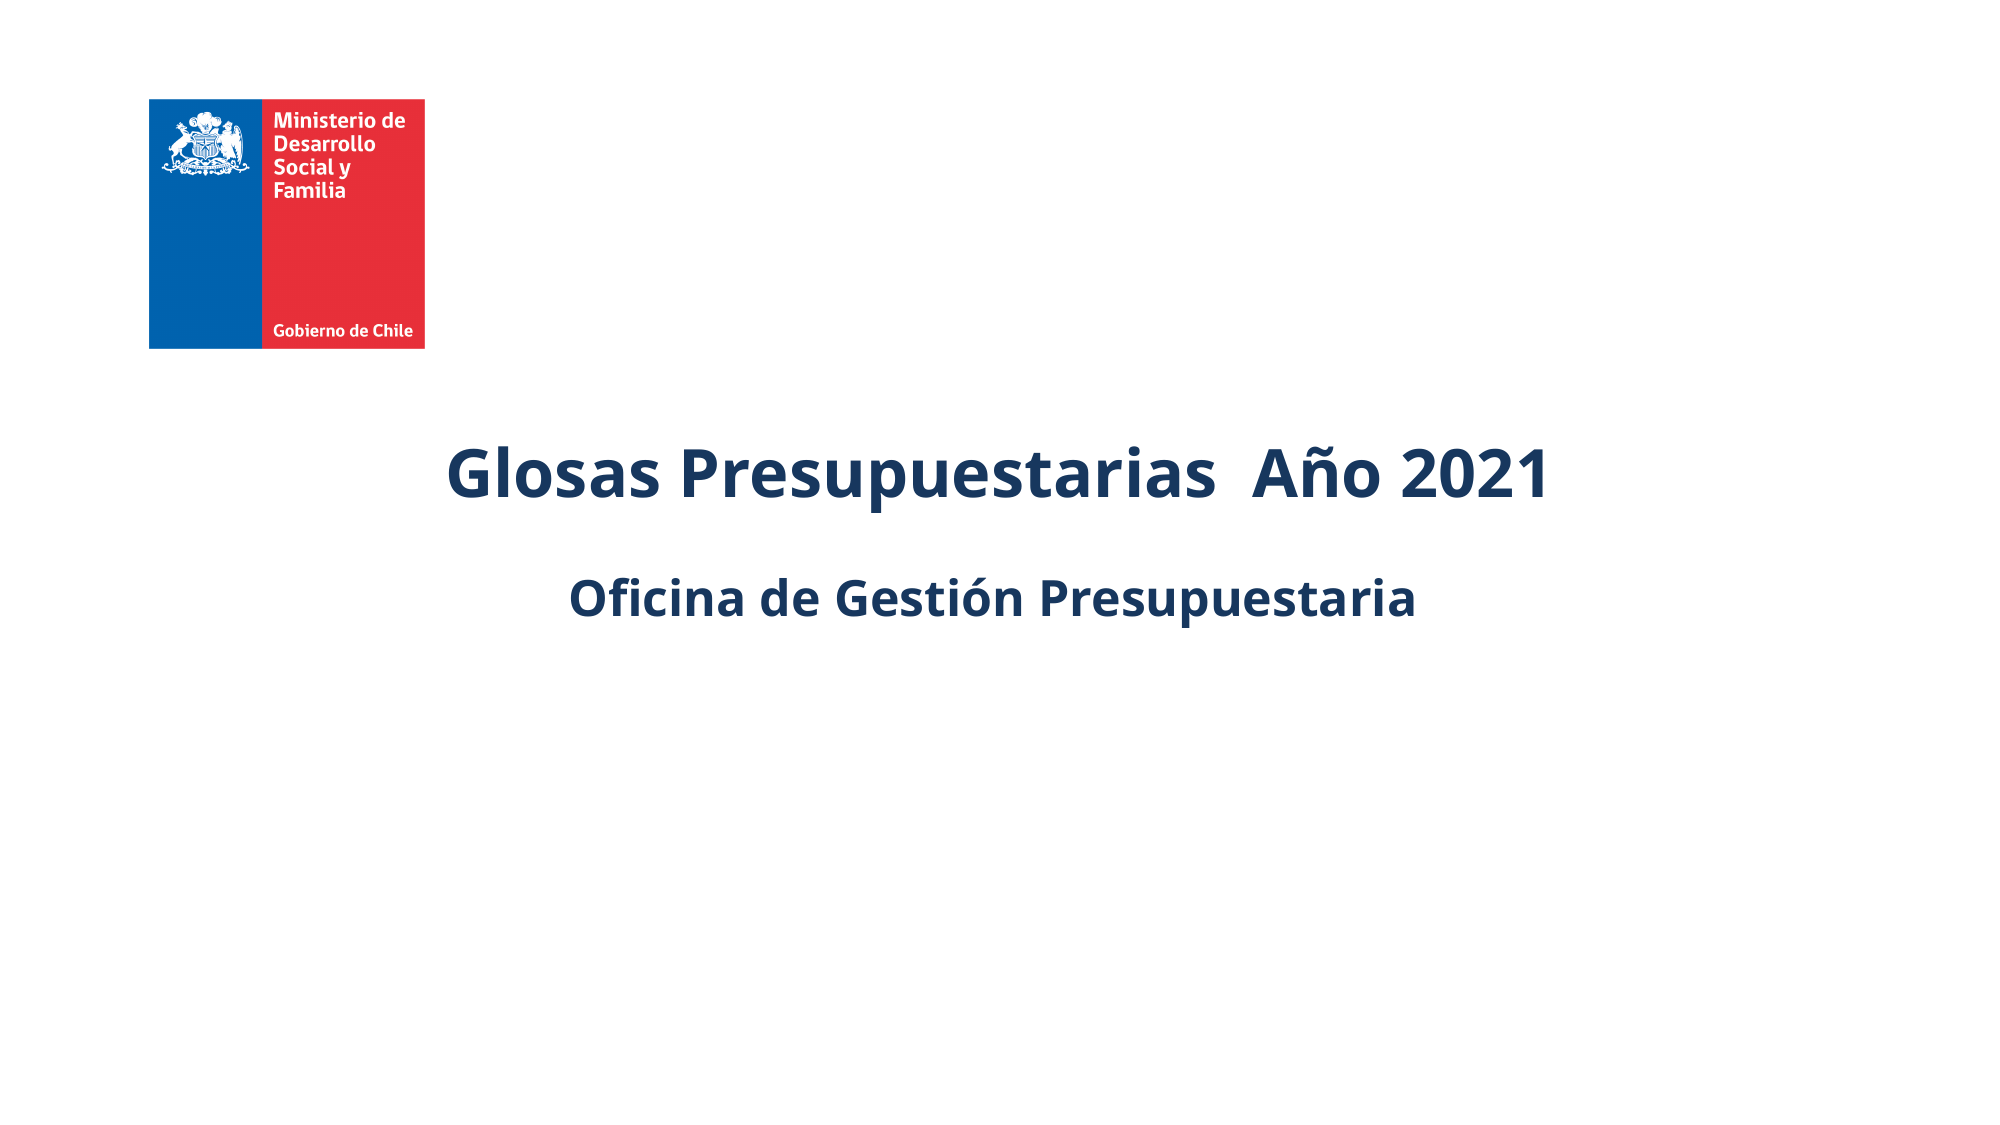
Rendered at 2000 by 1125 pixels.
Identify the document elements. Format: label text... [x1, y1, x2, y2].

subtitle Glosas Presupuestarias Año 2021 [299, 421, 1700, 538]
title Oficina de Gestión Presupuestaria [149, 539, 1850, 654]
picture [149, 99, 425, 349]
